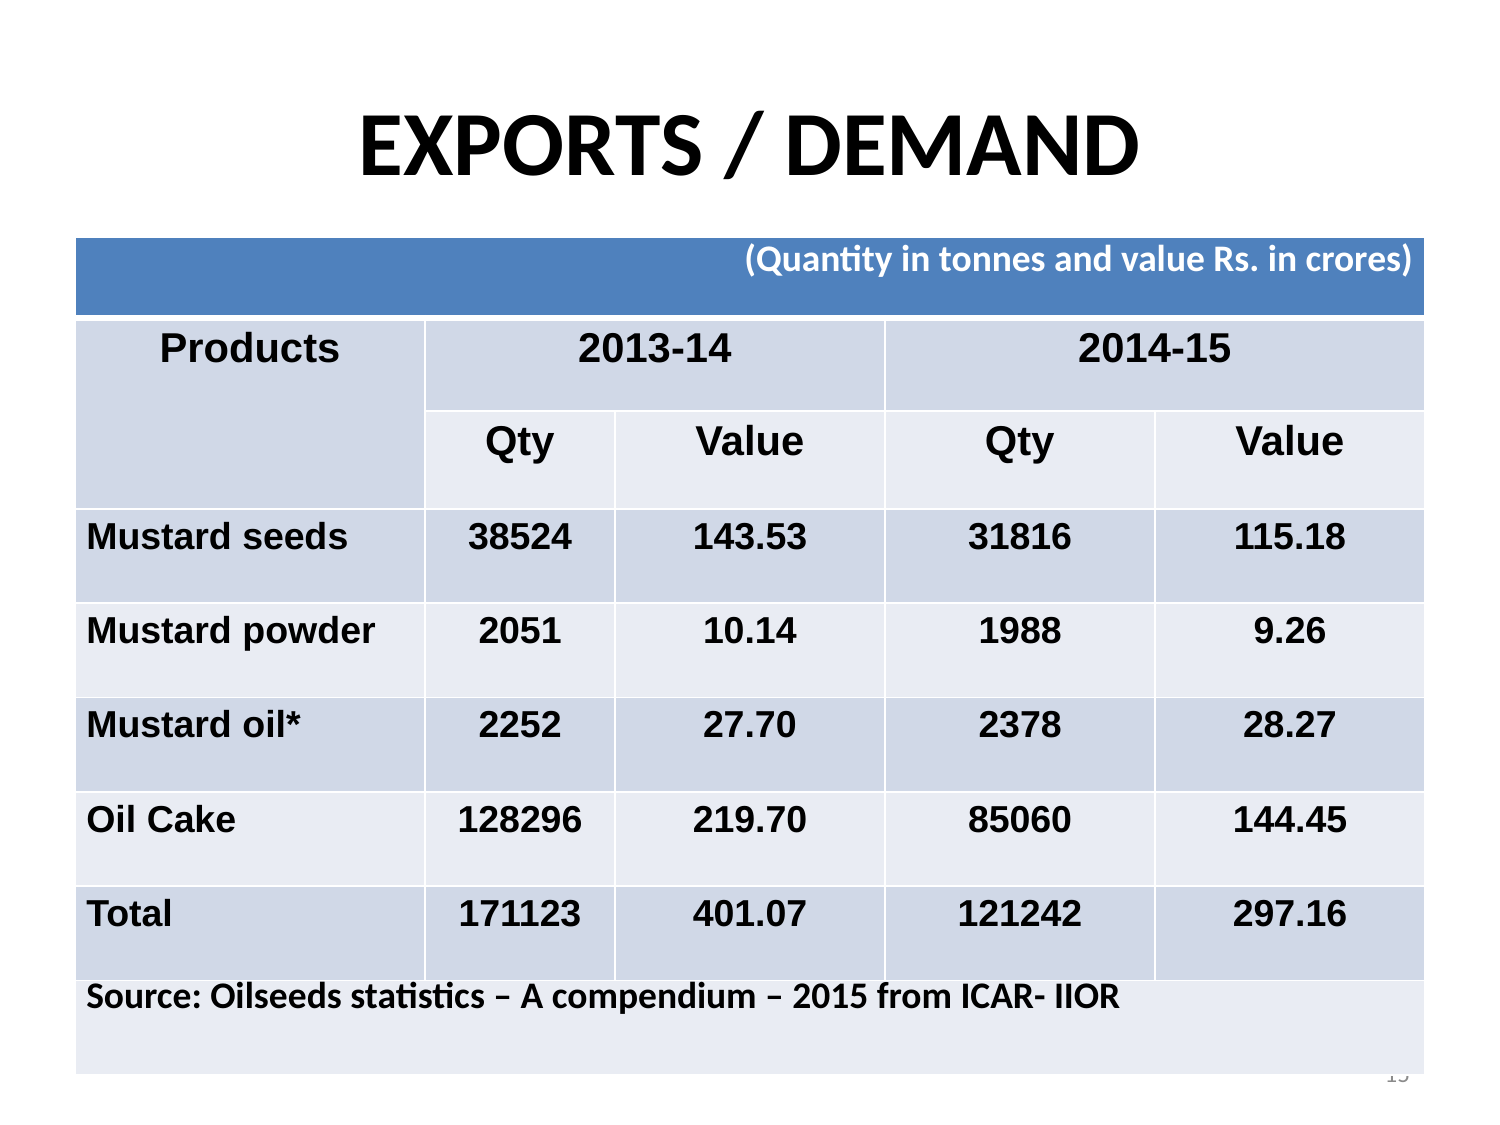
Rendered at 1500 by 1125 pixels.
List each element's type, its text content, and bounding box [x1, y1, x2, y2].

table_cell Oil Cake [76, 793, 424, 885]
table_cell 85060 [886, 793, 1154, 885]
slide_number 15 [1074, 1042, 1425, 1103]
table_header (Quantity in tonnes and value Rs. in crores) [76, 238, 1424, 315]
table_cell 27.70 [616, 698, 884, 791]
table_cell 2014-15 [886, 321, 1424, 410]
table_cell 2252 [426, 698, 614, 791]
table_cell 219.70 [616, 793, 884, 885]
table_cell 31816 [886, 510, 1154, 602]
table_cell 401.07 [616, 887, 884, 980]
table_cell 2051 [426, 604, 614, 697]
table_cell 143.53 [616, 510, 884, 602]
table_cell Products [76, 321, 424, 508]
table_cell 9.26 [1156, 604, 1424, 697]
title EXPORTS / DEMAND [75, 45, 1425, 233]
table_cell 2378 [886, 698, 1154, 791]
table_cell 144.45 [1156, 793, 1424, 885]
table_cell 1988 [886, 604, 1154, 697]
table_cell 121242 [886, 887, 1154, 980]
table_cell Mustard oil* [76, 698, 424, 791]
table_cell Total [76, 887, 424, 980]
table_cell 115.18 [1156, 510, 1424, 602]
table_cell 2013-14 [426, 321, 884, 410]
table_cell Qty [886, 412, 1154, 508]
table_cell Value [616, 412, 884, 508]
table_cell 10.14 [616, 604, 884, 697]
table_cell Mustard seeds [76, 510, 424, 602]
table_cell Value [1156, 412, 1424, 508]
table_cell 128296 [426, 793, 614, 885]
table_cell Mustard powder [76, 604, 424, 697]
table_cell 38524 [426, 510, 614, 602]
table_cell 28.27 [1156, 698, 1424, 791]
table_cell 171123 [426, 887, 614, 980]
table_cell Source: Oilseeds statistics – A compendium – 2015 from ICAR- IIOR [76, 981, 1424, 1074]
table_cell 297.16 [1156, 887, 1424, 980]
table_cell Qty [426, 412, 614, 508]
